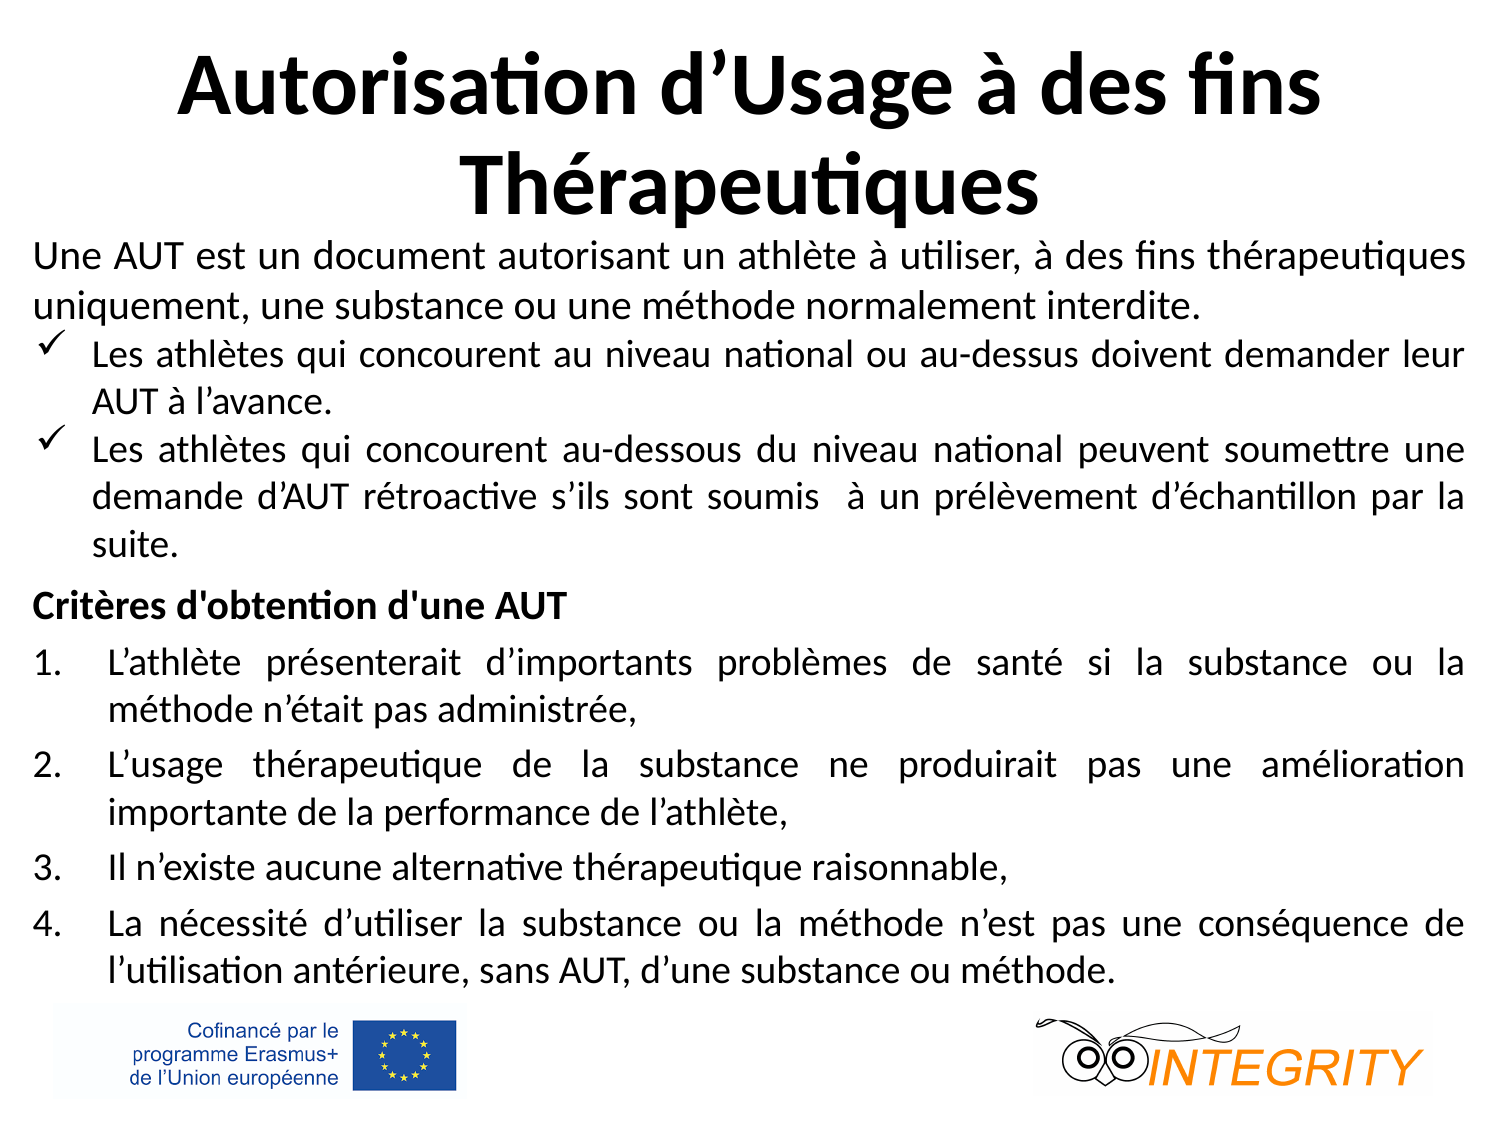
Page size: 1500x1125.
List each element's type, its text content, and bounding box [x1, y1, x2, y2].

picture [53, 1006, 467, 1099]
title Autorisation d’Usage à des fins Thérapeutiques [74, 44, 1426, 219]
picture [1033, 1011, 1433, 1096]
list Une AUT est un document autorisant un athlète à utiliser, à des fins thérapeutiques uniquement, une substance ou une méthode normalement interdite. Les athlètes qui concourent au niveau national ou au-dessus doivent demander leur AUT à l’avance. Les athlètes qui concourent au-dessous du niveau national peuvent soumettre une demande d’AUT rétroactive s’ils sont soumis à un prélèvement d’échantillon par la suite. Critères d'obtention d'une AUT L’athlète présenterait d’importants problèmes de santé si la substance ou la méthode n’était pas administrée, L’usage thérapeutique de la substance ne produirait pas une amélioration importante de la performance de l’athlète, Il n’existe aucune alternative thérapeutique raisonnable, La nécessité d’utiliser la substance ou la méthode n’est pas une conséquence de l’utilisation antérieure, sans AUT, d’une substance ou méthode. [17, 219, 1483, 1006]
